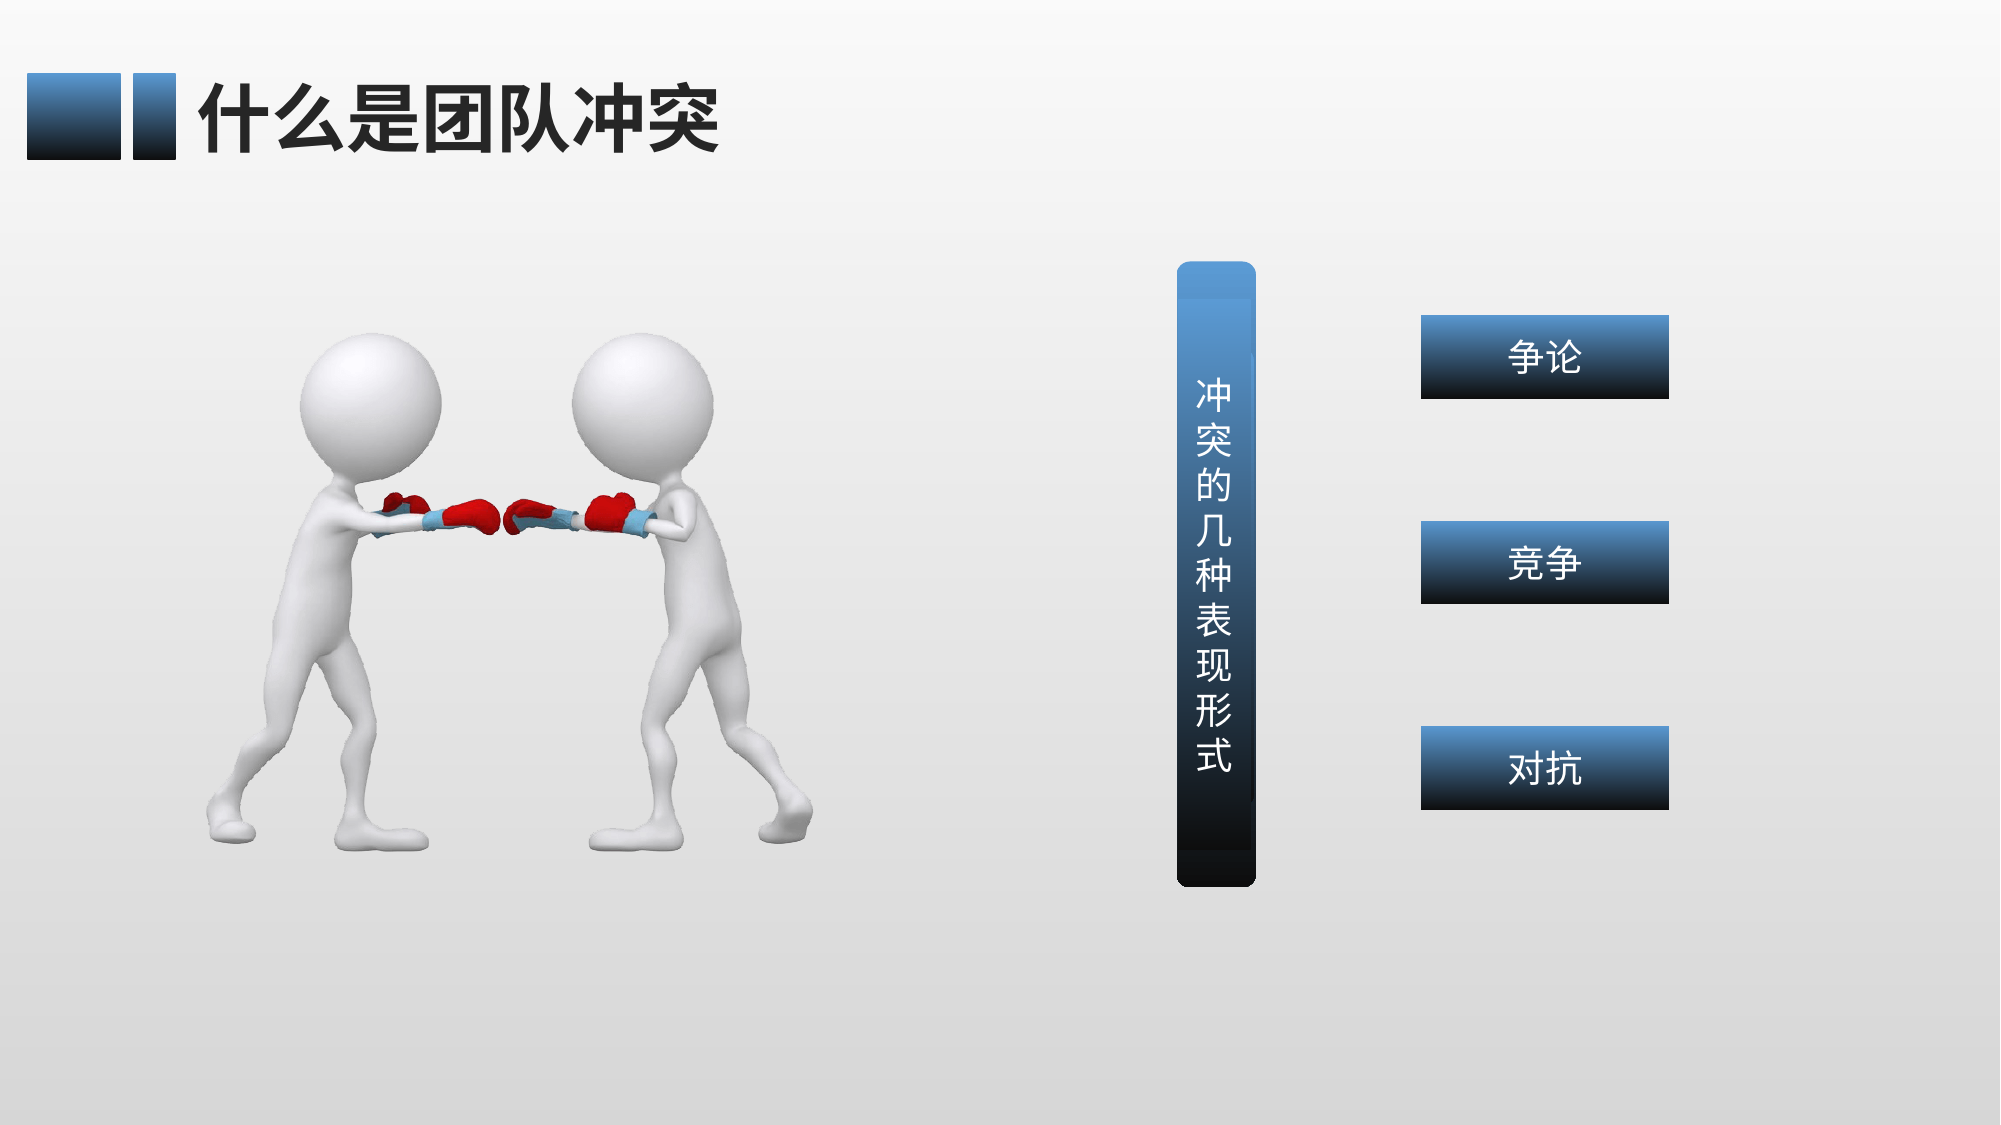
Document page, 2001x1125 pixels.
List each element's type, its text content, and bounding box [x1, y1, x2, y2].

text_box 竞争 [1420, 520, 1670, 605]
picture [98, 290, 934, 917]
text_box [27, 63, 1366, 170]
text_box 对抗 [1420, 726, 1670, 810]
text_box 争论 [1420, 315, 1670, 399]
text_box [1176, 261, 1256, 888]
